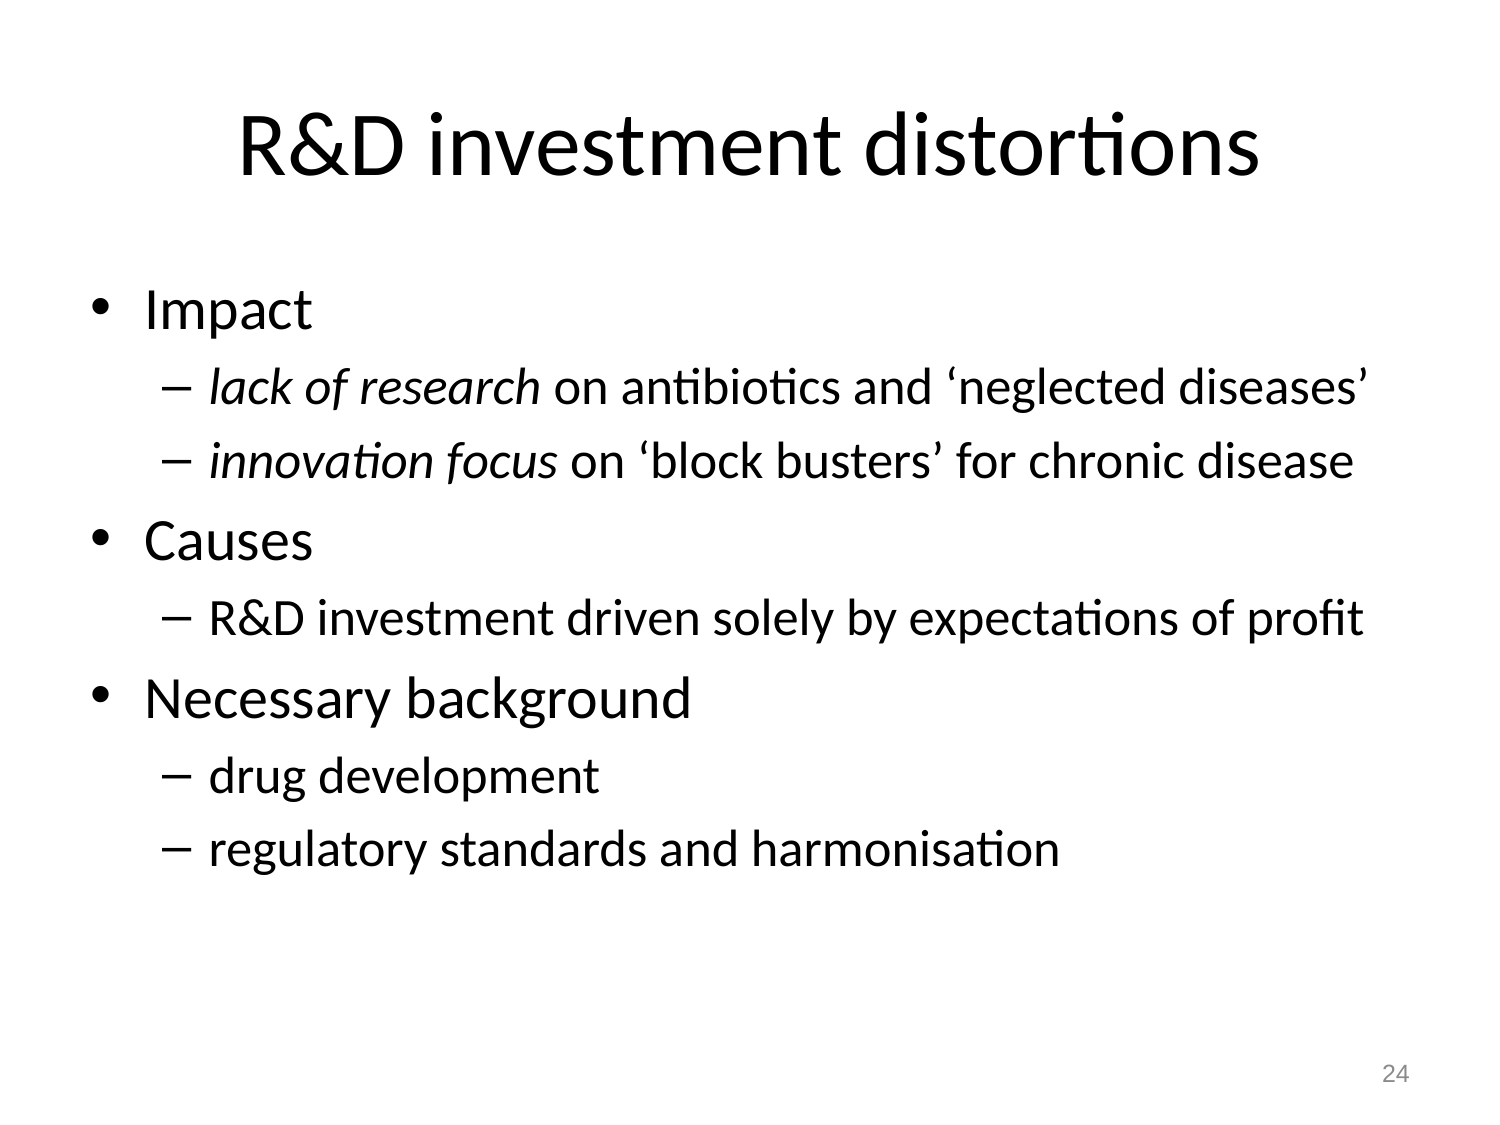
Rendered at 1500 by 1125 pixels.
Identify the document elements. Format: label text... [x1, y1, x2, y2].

title R&D investment distortions [75, 45, 1425, 233]
slide_number 24 [1074, 1042, 1425, 1103]
list Impact lack of research on antibiotics and ‘neglected diseases’ innovation focus on ‘block busters’ for chronic disease Causes R&D investment driven solely by expectations of profit Necessary background drug development regulatory standards and harmonisation [75, 262, 1425, 1005]
